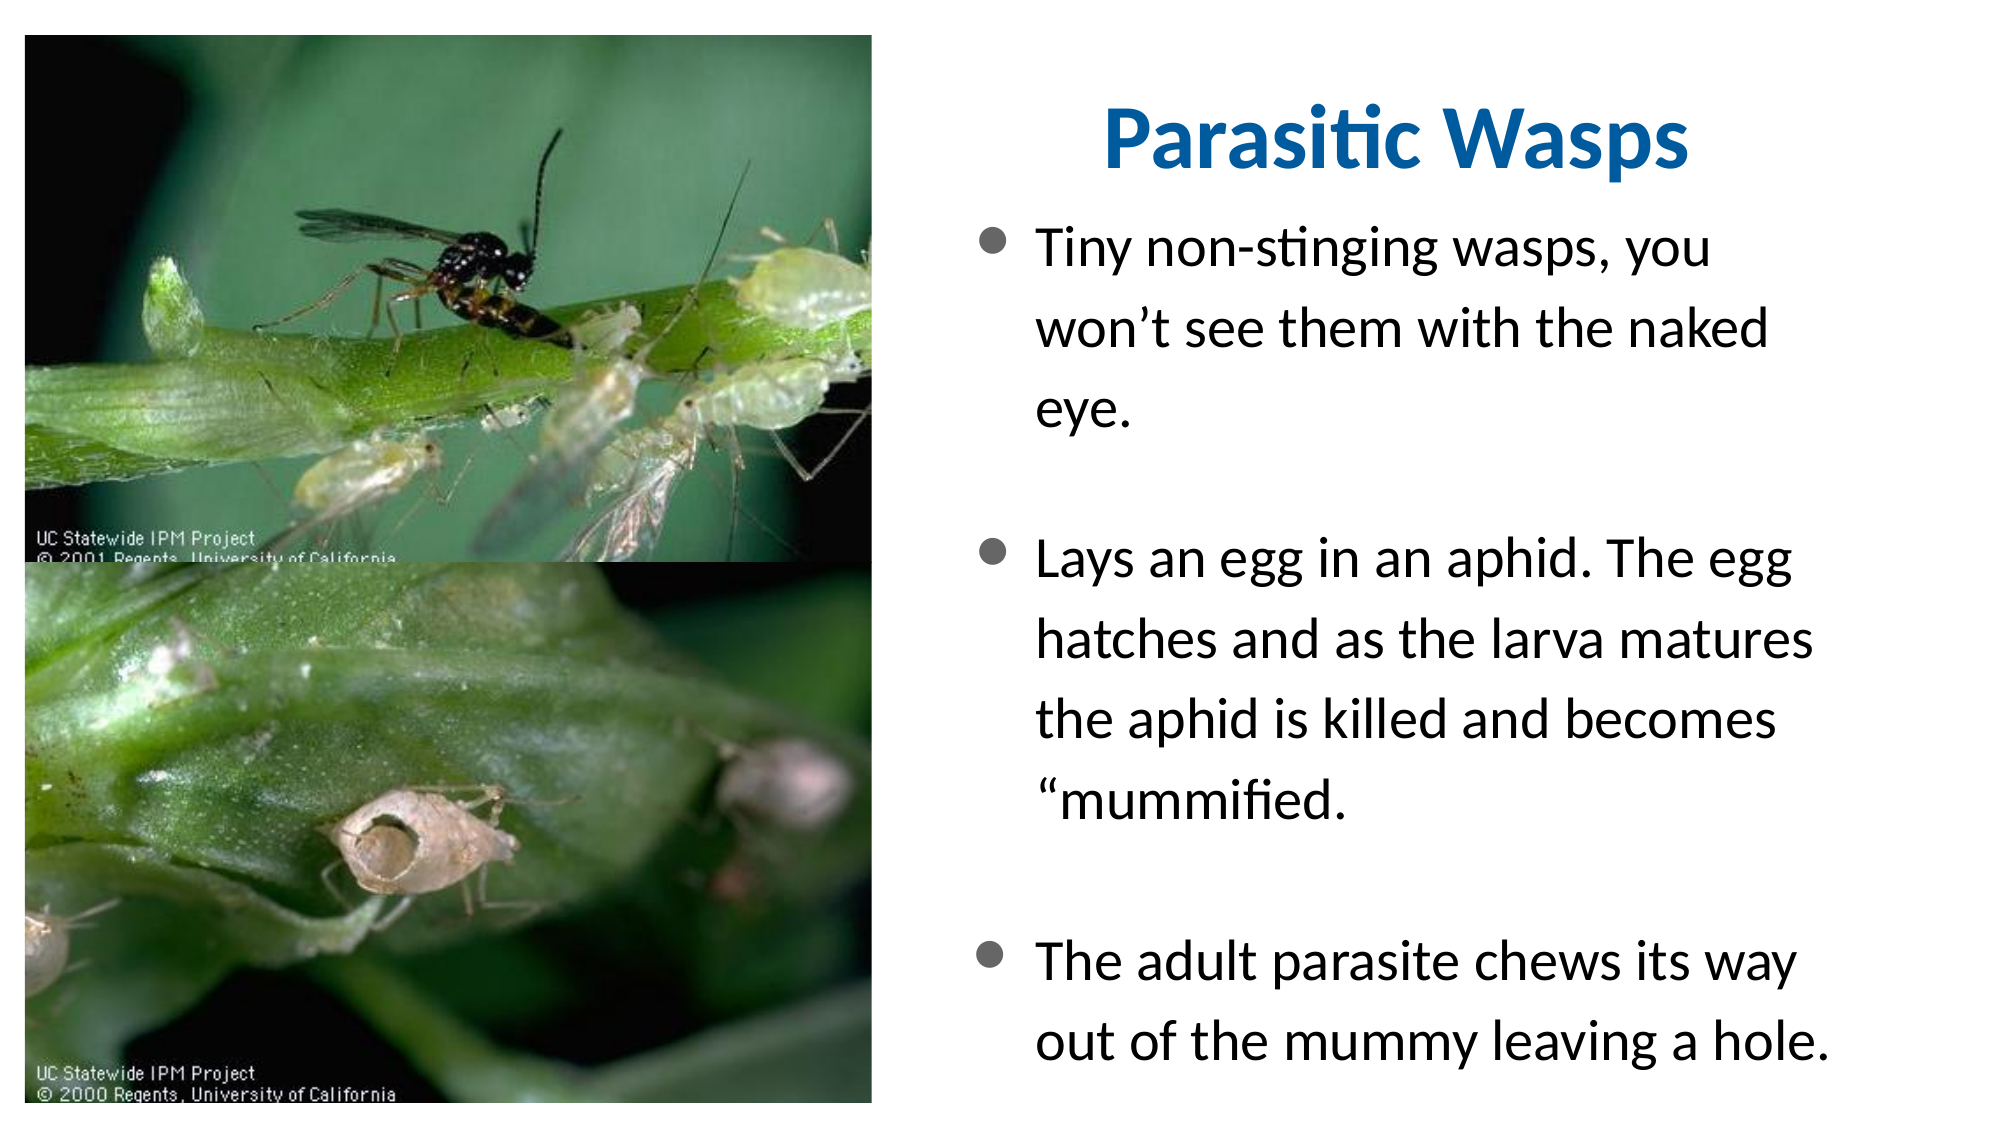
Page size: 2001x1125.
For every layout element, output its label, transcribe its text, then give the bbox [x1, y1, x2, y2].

picture [1106, 979, 2000, 1125]
list Tiny non-stinging wasps, you won’t see them with the naked eye. Lays an egg in an aphid. The egg hatches and as the larva matures the aphid is killed and becomes “mummified. The adult parasite chews its way out of the mummy leaving a hole. [945, 190, 1877, 855]
title Parasitic Wasps [931, 81, 1863, 299]
picture [24, 35, 872, 1103]
